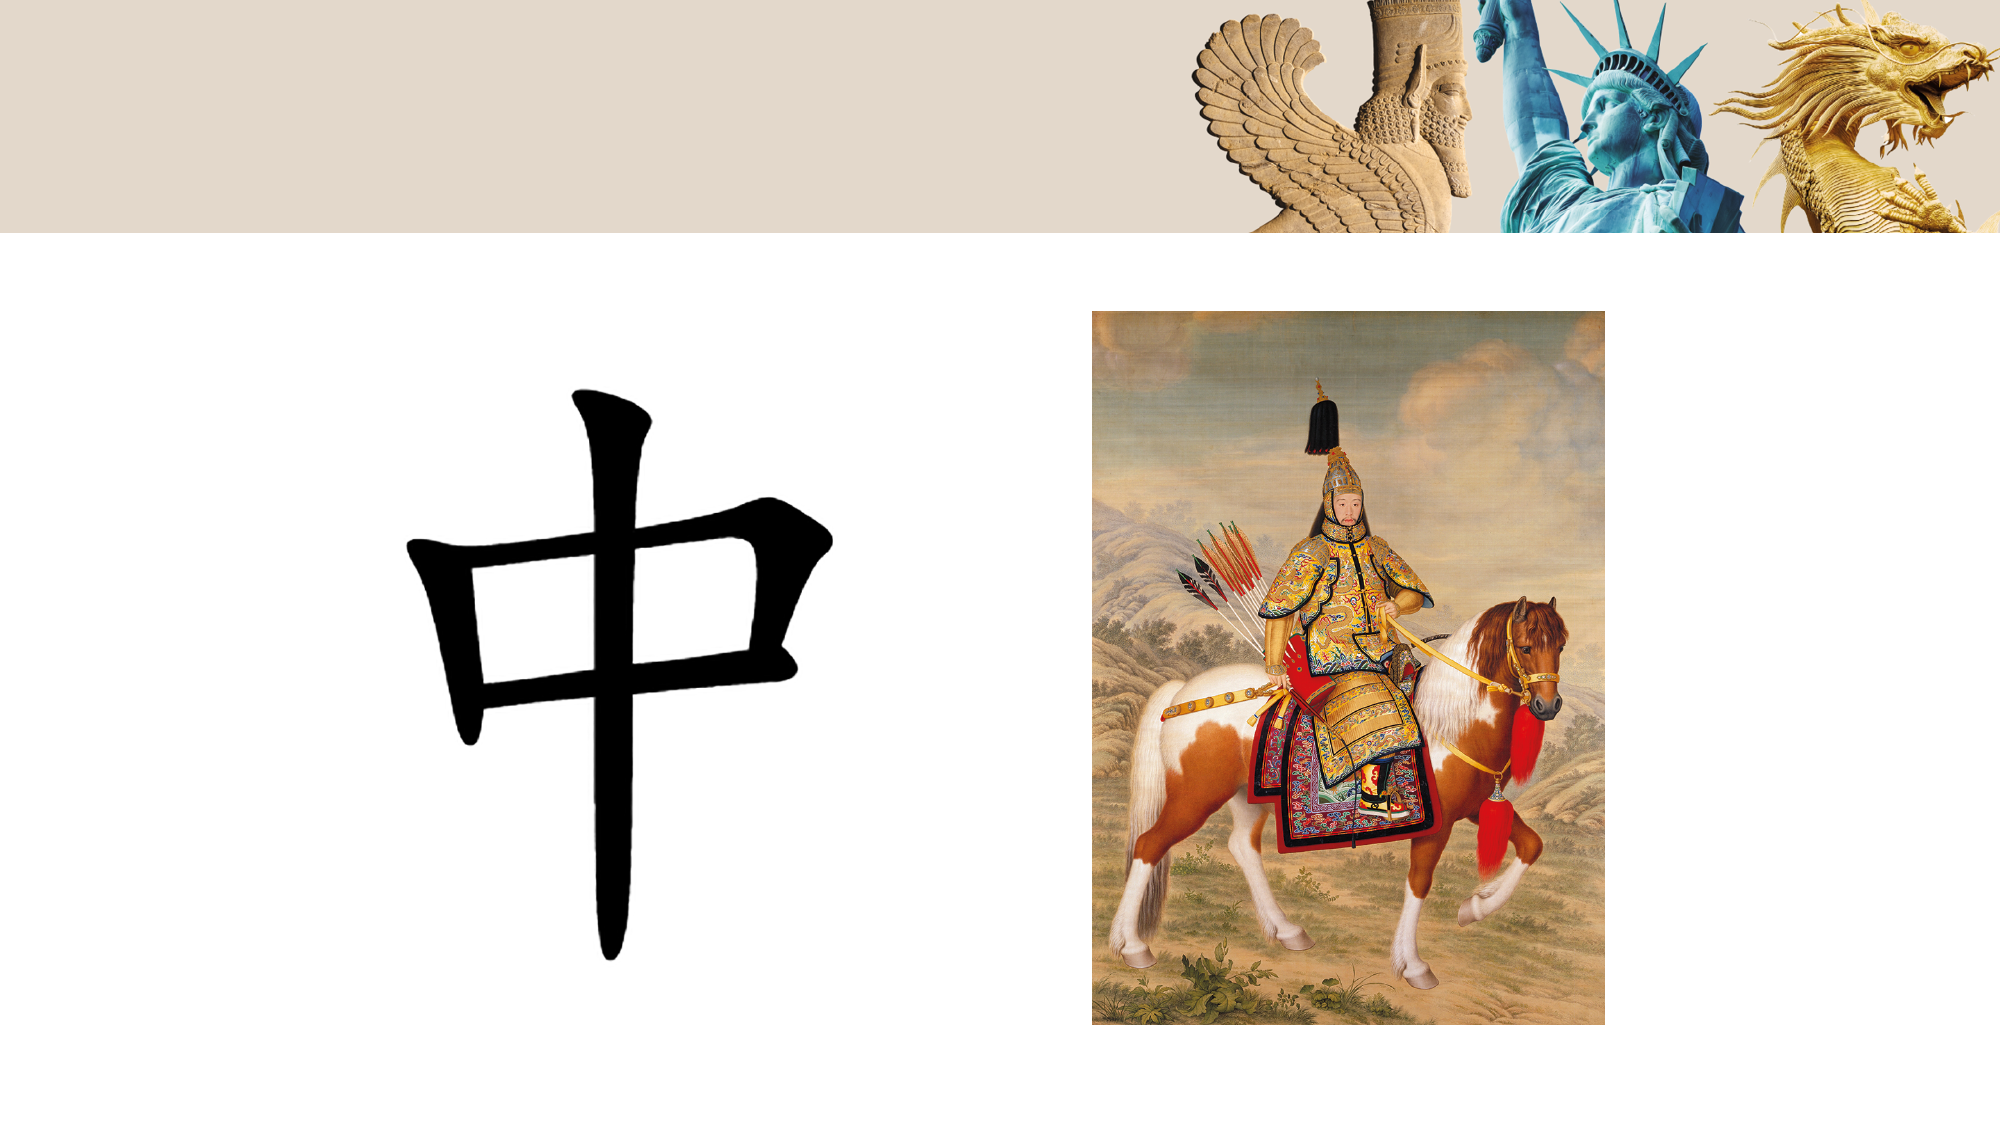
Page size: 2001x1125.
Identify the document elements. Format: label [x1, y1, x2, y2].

picture [0, 0, 2000, 233]
list [343, 346, 907, 1003]
picture [1092, 311, 1605, 1025]
